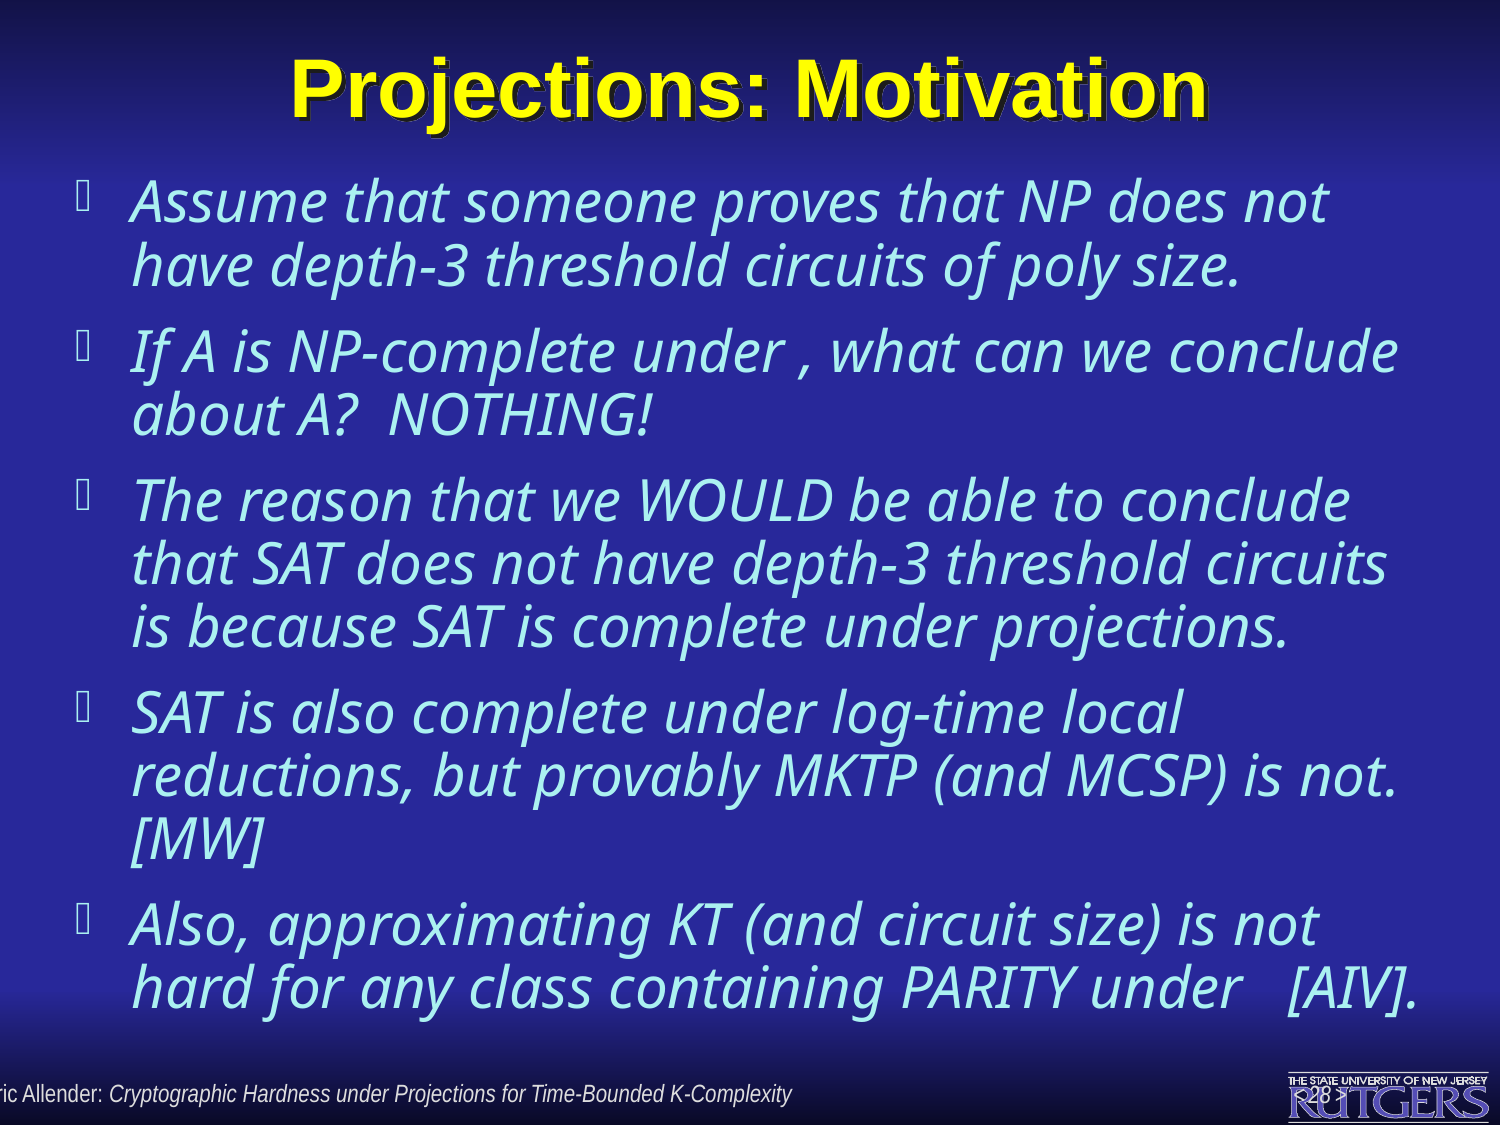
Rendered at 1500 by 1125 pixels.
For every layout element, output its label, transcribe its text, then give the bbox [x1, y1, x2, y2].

title Projections: Motivation [74, 22, 1426, 163]
